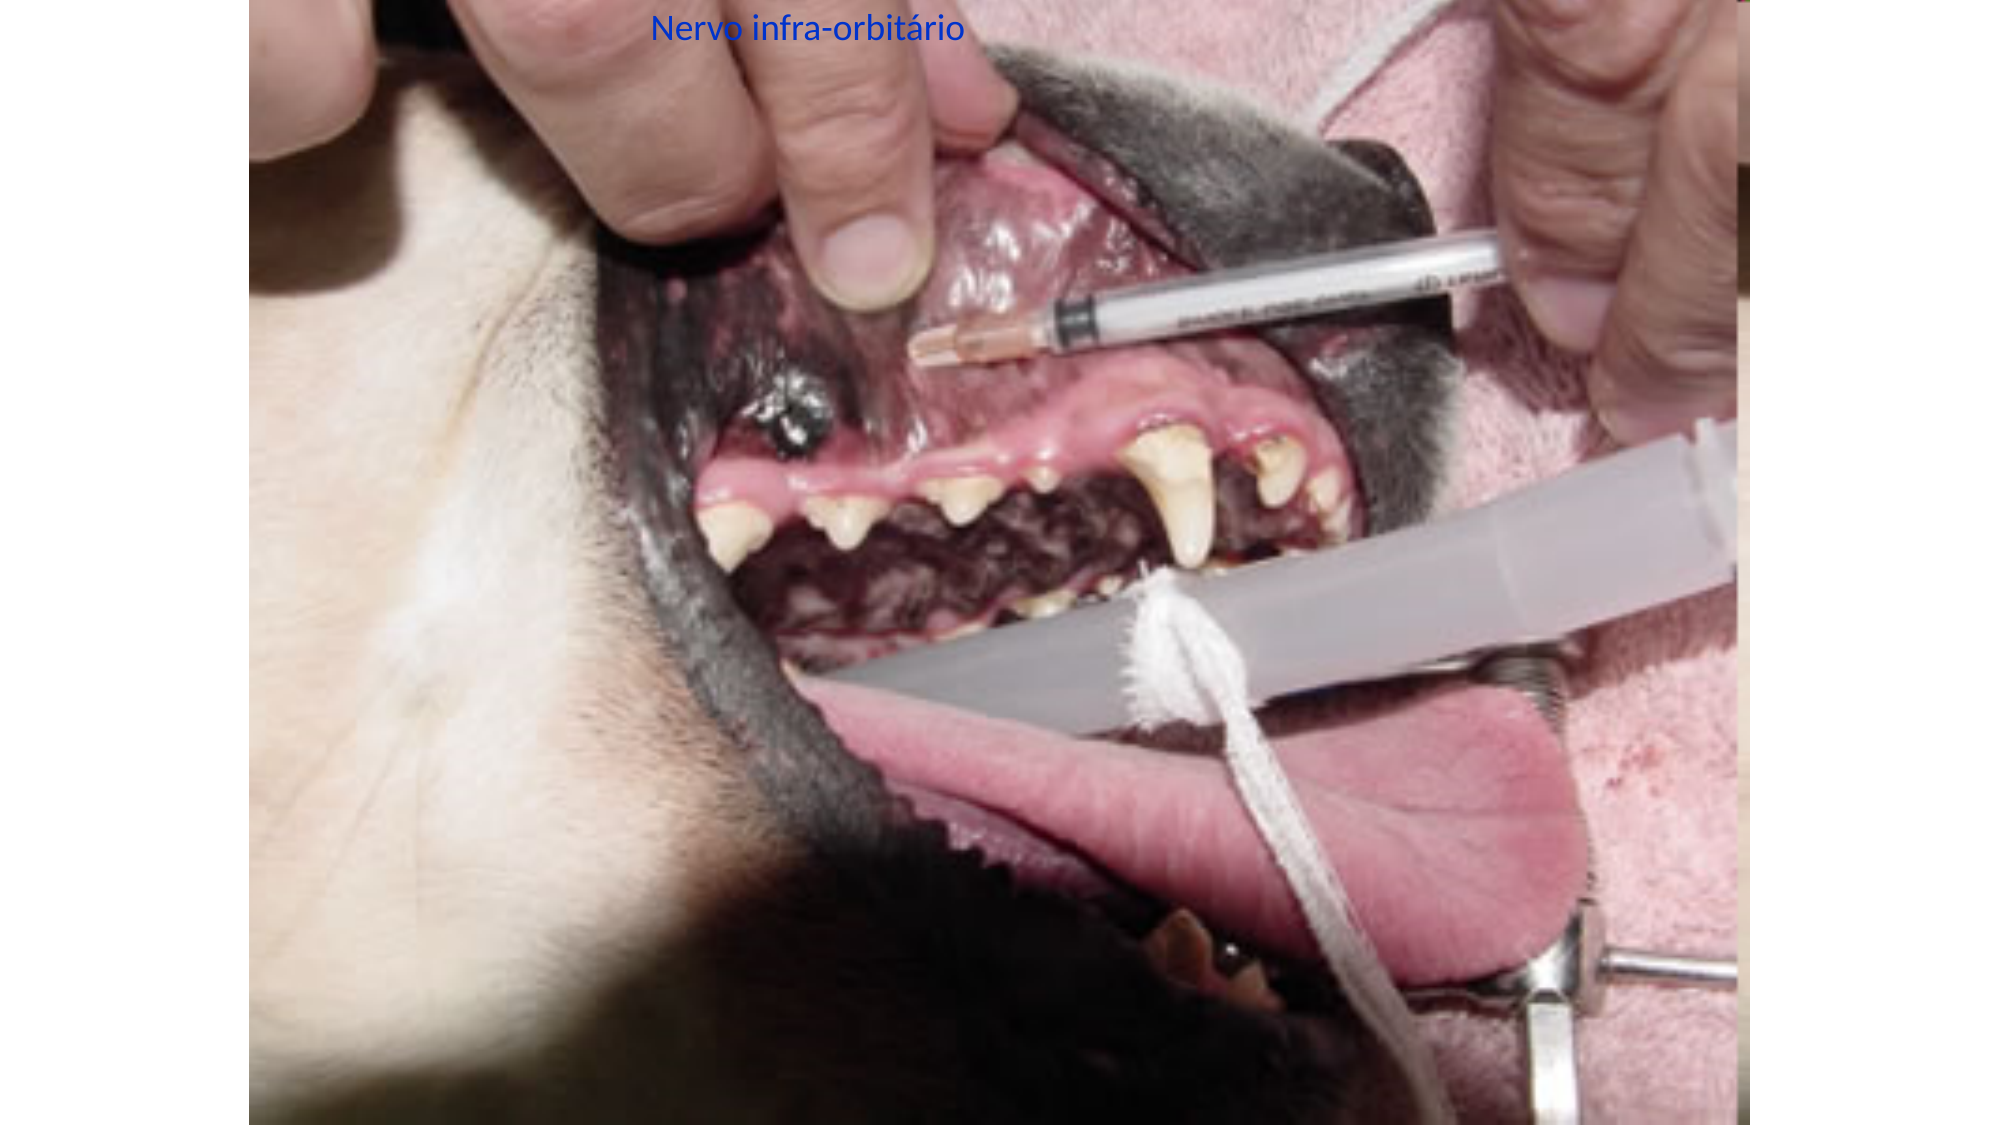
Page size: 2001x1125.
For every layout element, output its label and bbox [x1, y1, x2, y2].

picture [249, 0, 1750, 1125]
